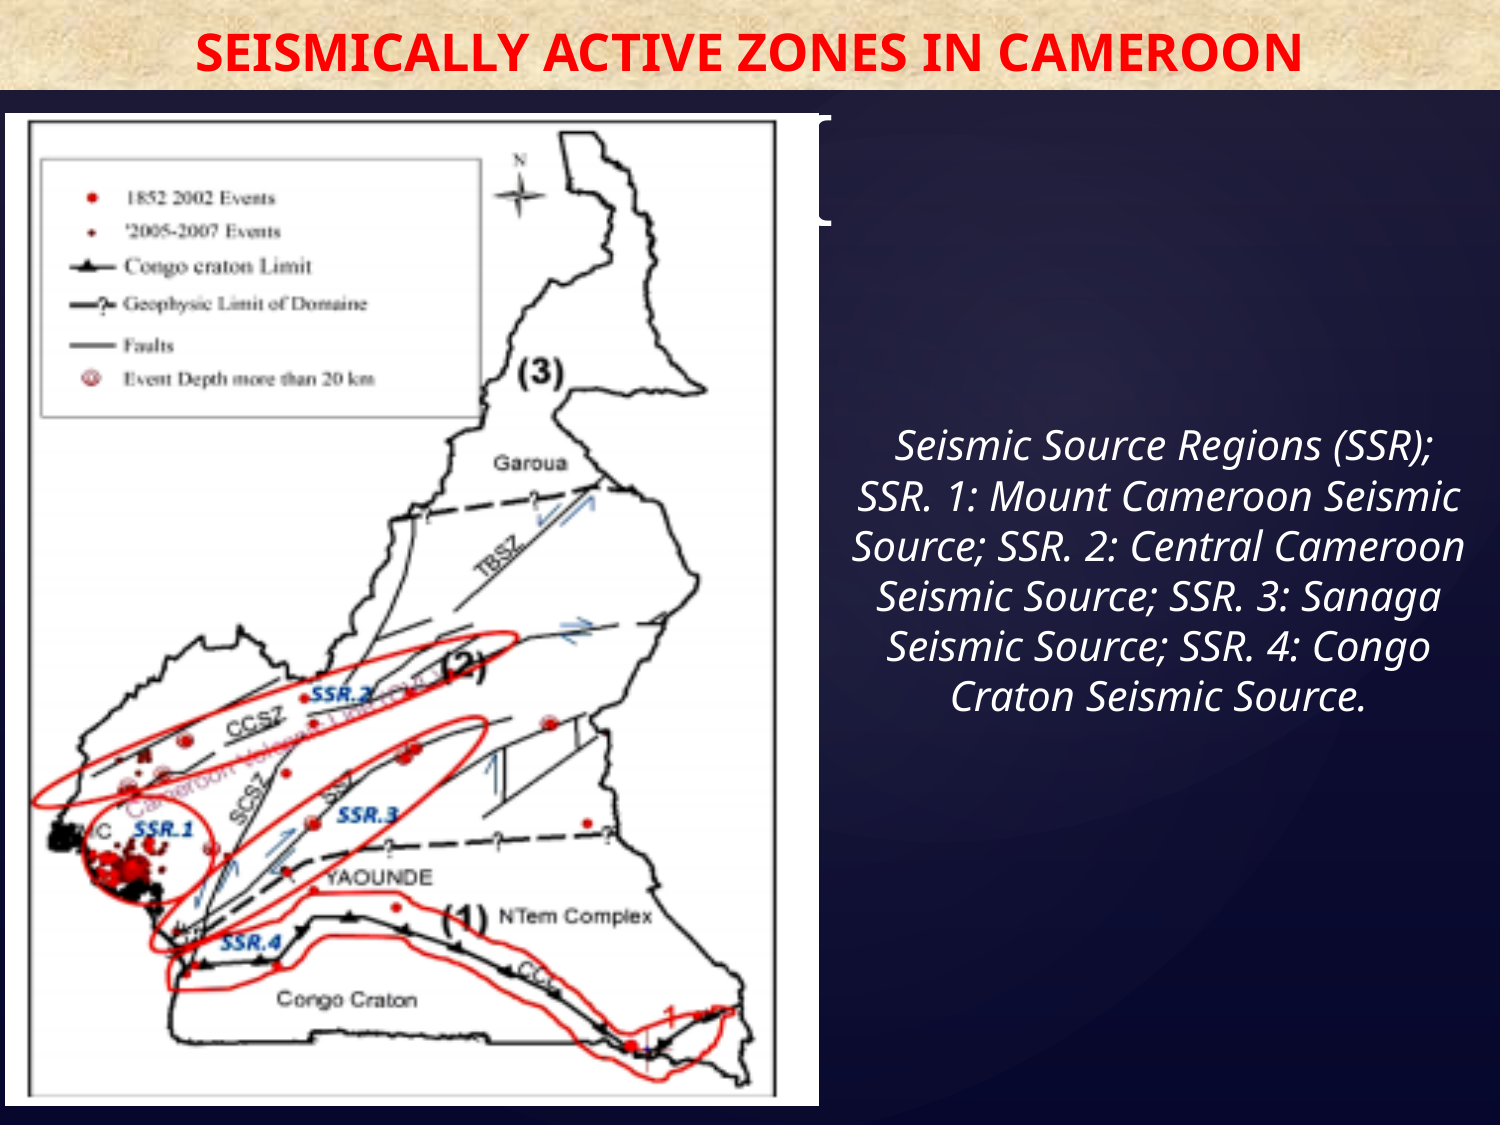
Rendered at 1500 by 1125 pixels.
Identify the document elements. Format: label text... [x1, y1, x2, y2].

picture [5, 113, 819, 1107]
title SEISMICALLY ACTIVE ZONES IN CAMEROON [0, 0, 1500, 90]
list Seismic Source Regions (SSR); SSR. 1: Mount Cameroon Seismic Source; SSR. 2: Central Cameroon Seismic Source; SSR. 3: Sanaga Seismic Source; SSR. 4: Congo Craton Seismic Source. [832, 361, 1483, 858]
